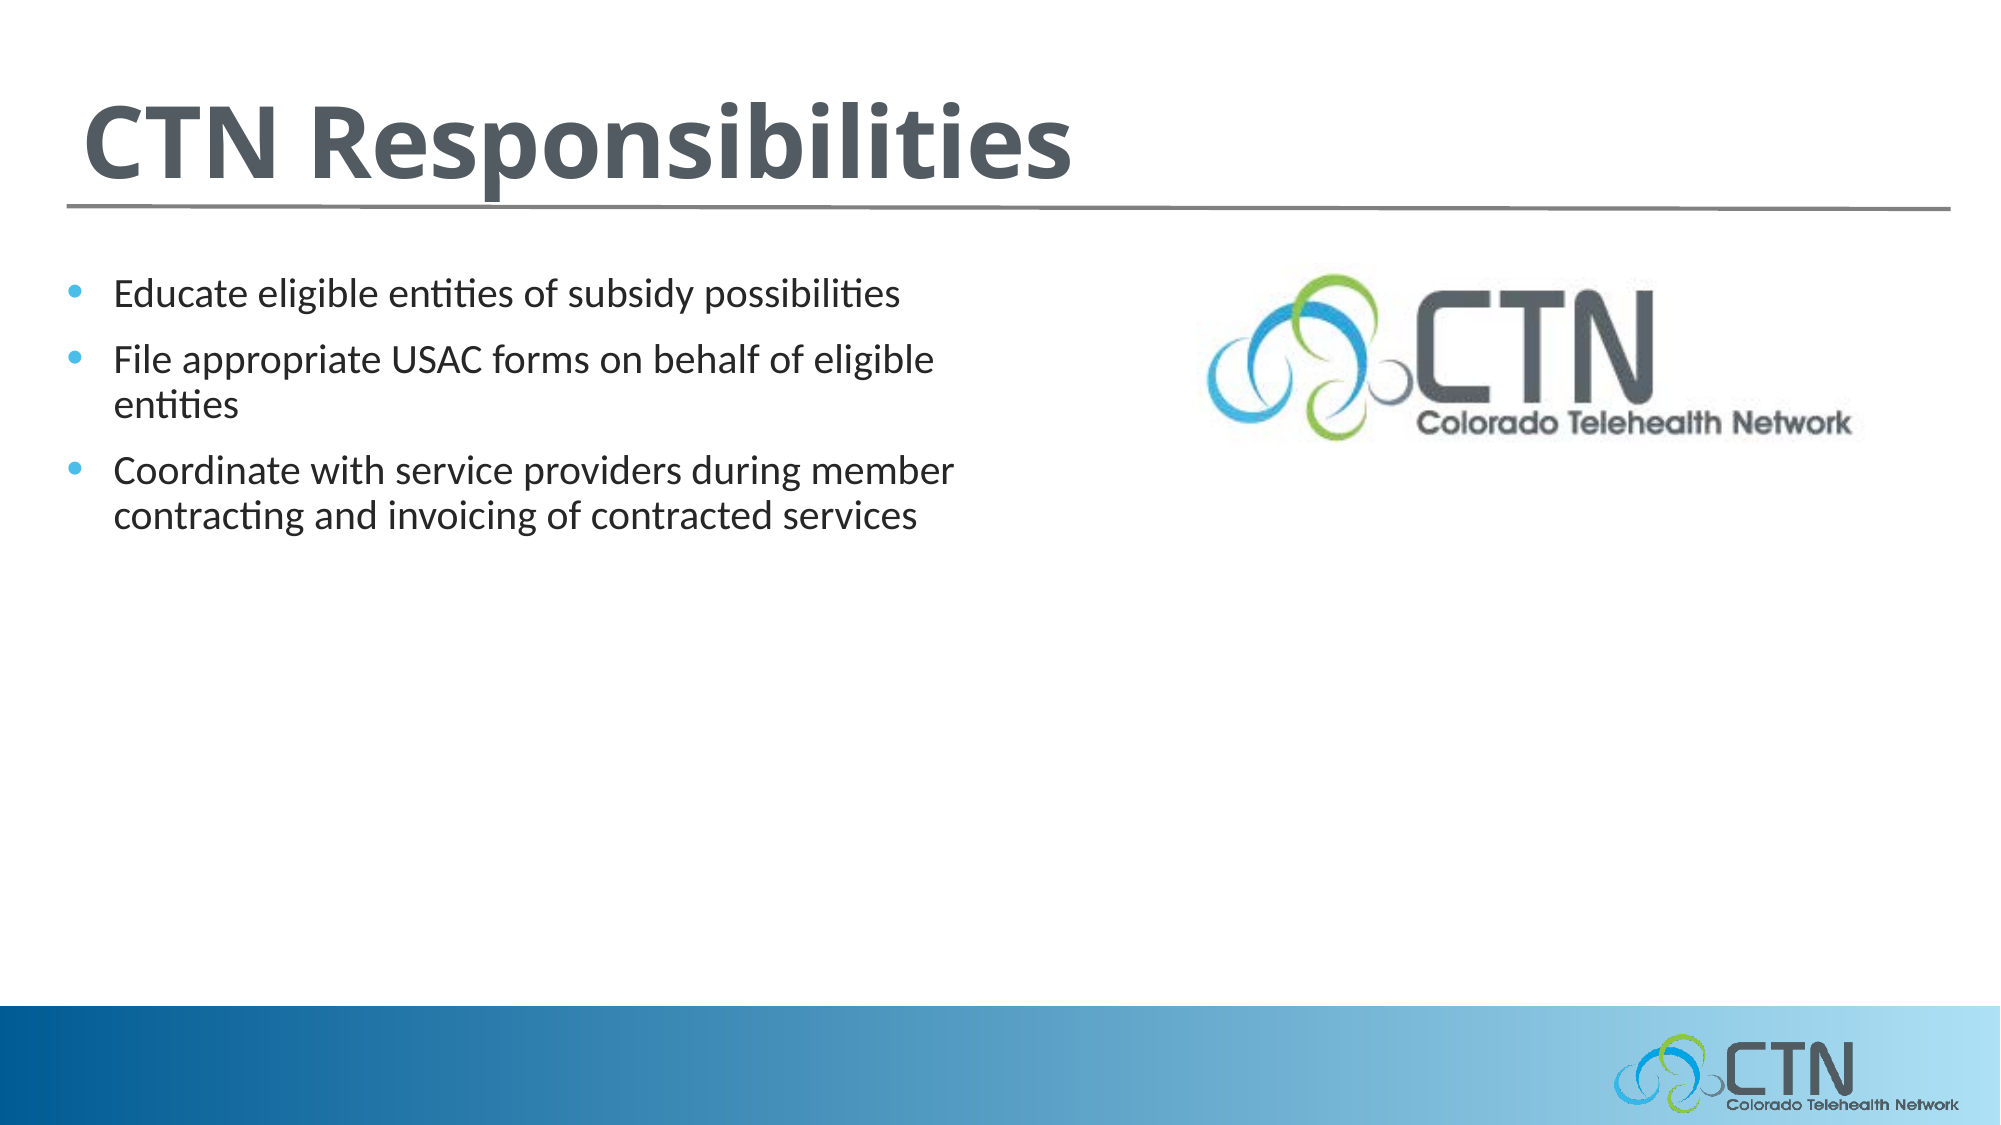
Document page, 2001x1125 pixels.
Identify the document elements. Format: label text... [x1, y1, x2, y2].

title CTN Responsibilities [66, 18, 1967, 207]
text_box Educate eligible entities of subsidy possibilities File appropriate USAC forms on behalf of eligible entities Coordinate with service providers during member contracting and invoicing of contracted services [66, 263, 972, 889]
picture [1196, 263, 1866, 452]
picture [1614, 1034, 1959, 1113]
